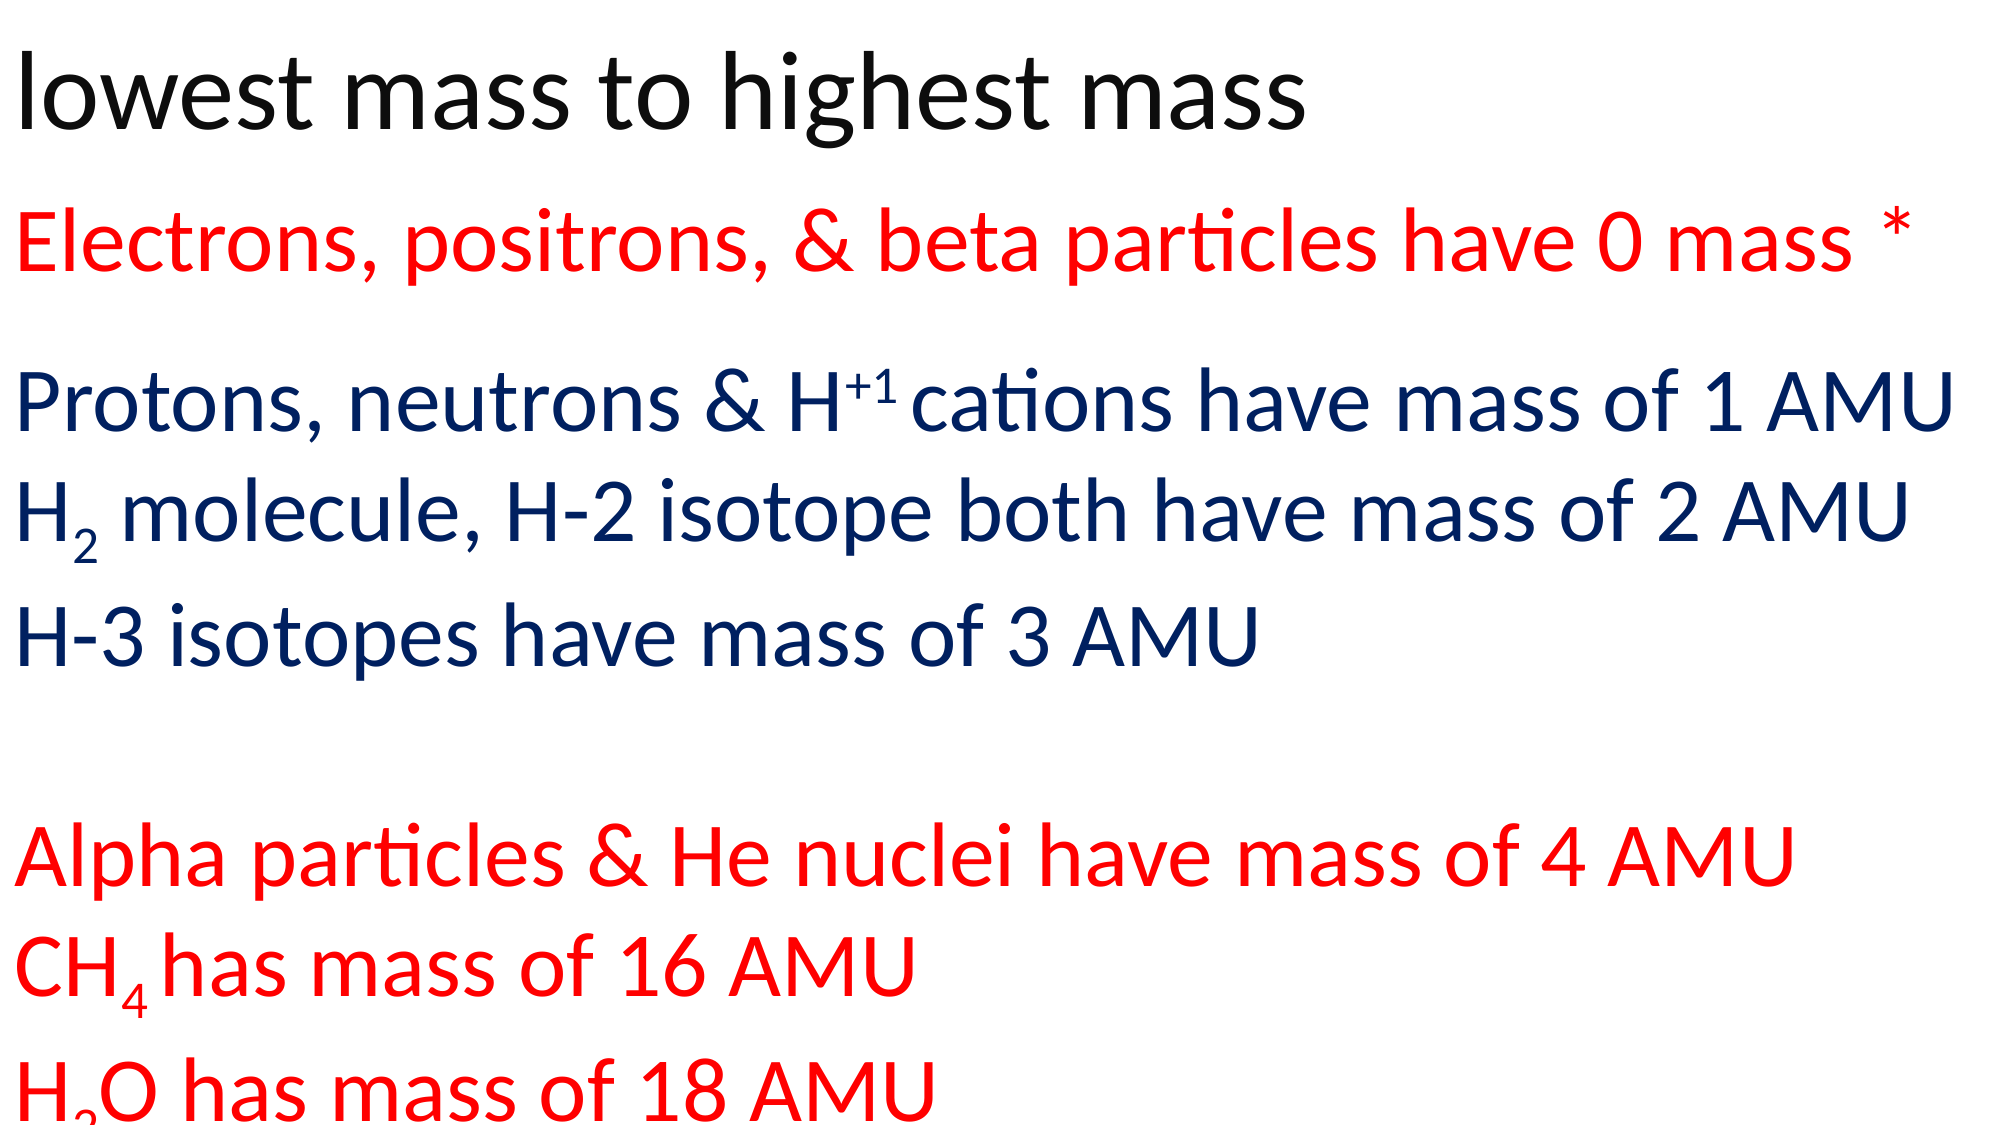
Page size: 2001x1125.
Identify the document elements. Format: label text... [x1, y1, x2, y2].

text_box lowest mass to highest mass Electrons, positrons, & beta particles have 0 mass * Protons, neutrons & H+1 cations have mass of 1 AMU H2 molecule, H-2 isotope both have mass of 2 AMU H-3 isotopes have mass of 3 AMU Alpha particles & He nuclei have mass of 4 AMU CH4 has mass of 16 AMU H2O has mass of 18 AMU [0, 9, 2000, 1125]
